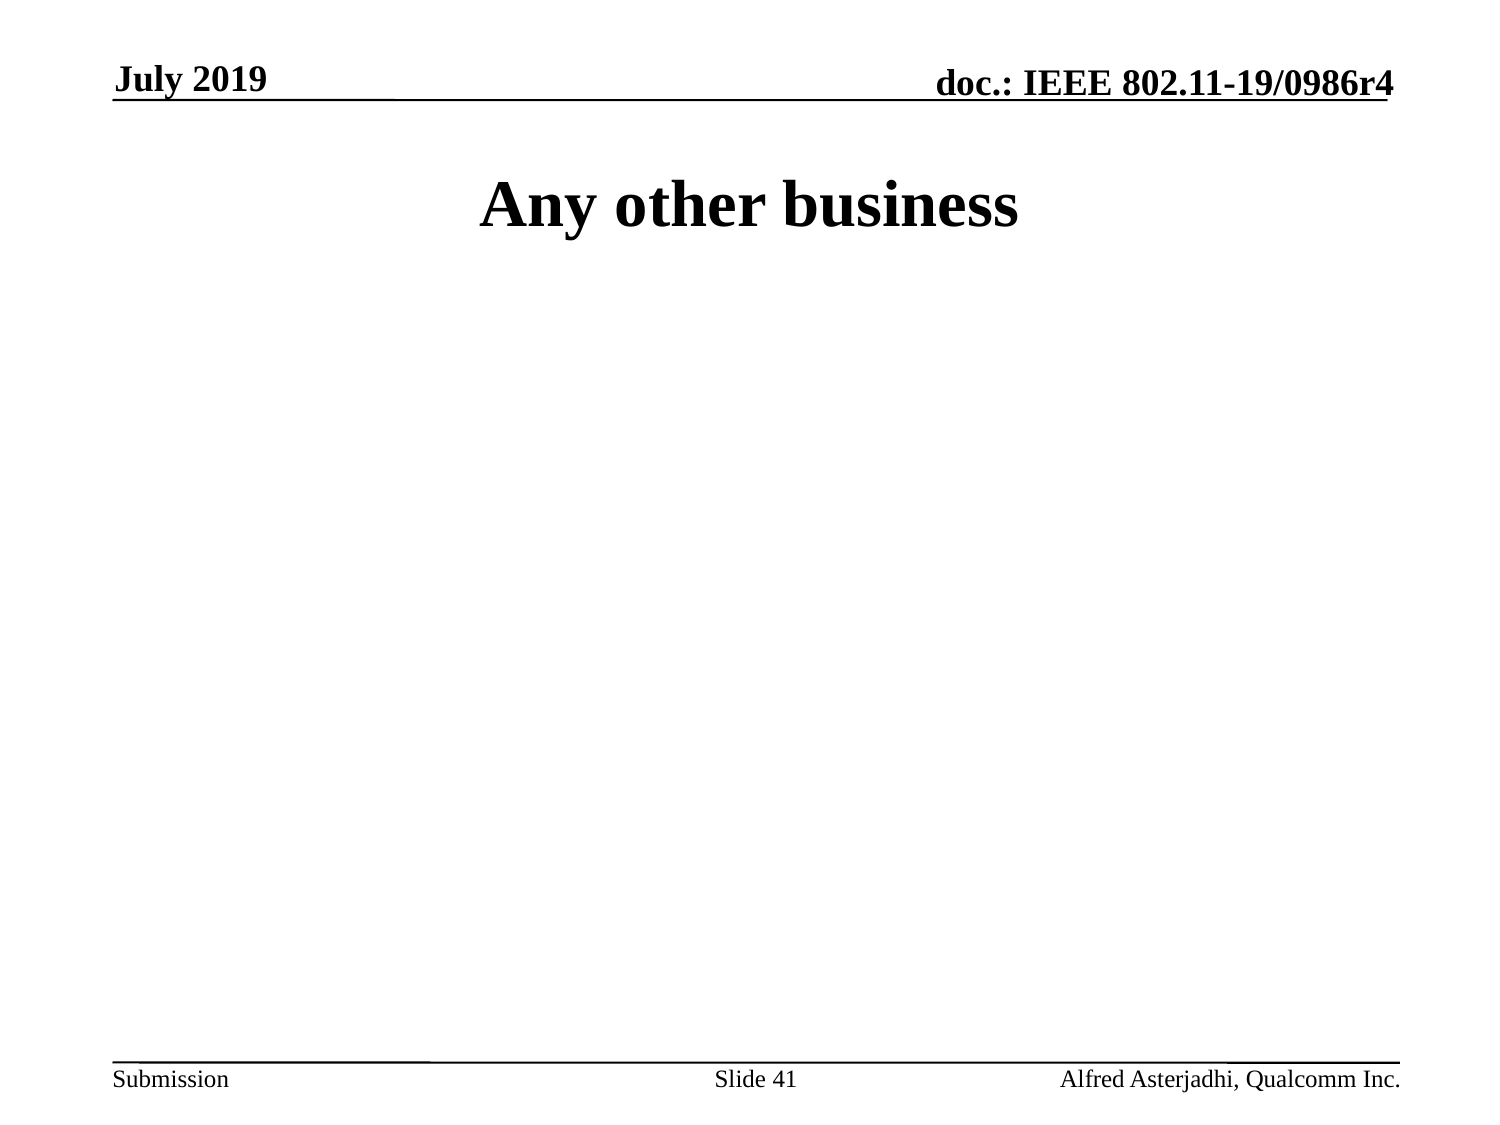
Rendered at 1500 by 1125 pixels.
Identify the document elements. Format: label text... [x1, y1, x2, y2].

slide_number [114, 54, 423, 100]
title Any other business [112, 112, 1388, 288]
slide_number Slide 41 [712, 1061, 800, 1123]
footer Alfred Asterjadhi, Qualcomm Inc. [878, 1061, 1402, 1093]
